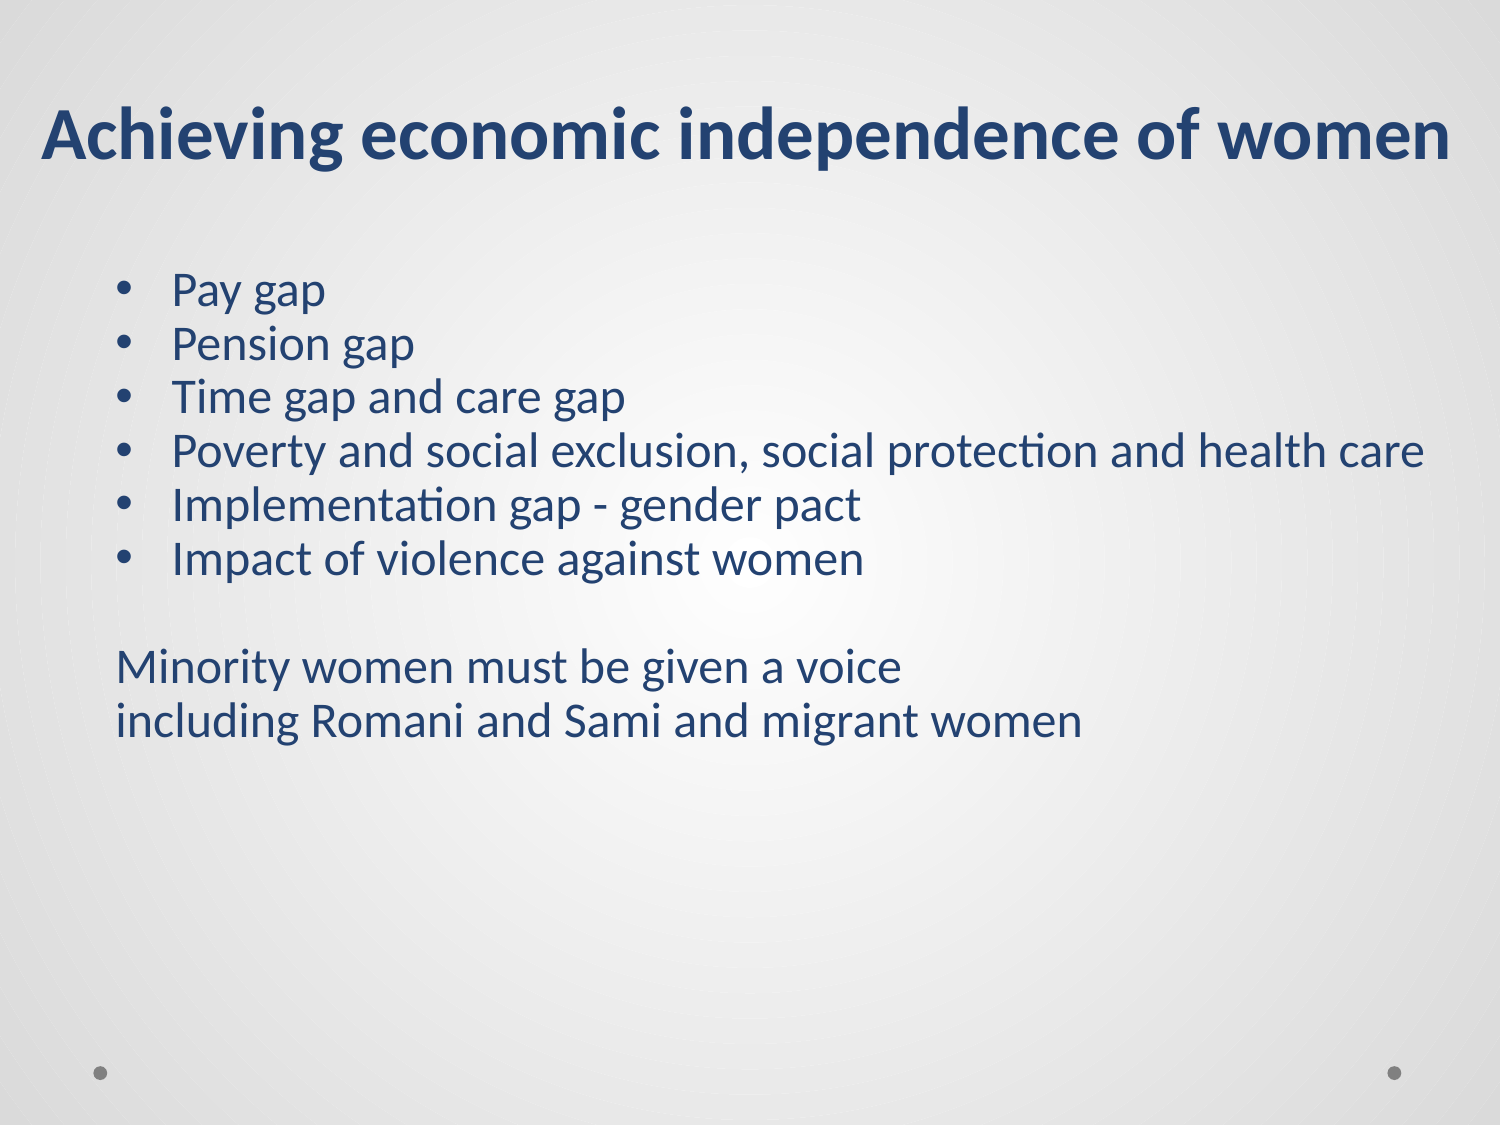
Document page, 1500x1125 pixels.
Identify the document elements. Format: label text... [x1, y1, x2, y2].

list Pay gap Pension gap Time gap and care gap Poverty and social exclusion, social protection and health care Implementation gap - gender pact Impact of violence against women Minority women must be given a voice including Romani and Sami and migrant women [100, 255, 1451, 998]
title Achieving economic independence of women [0, 113, 1500, 303]
